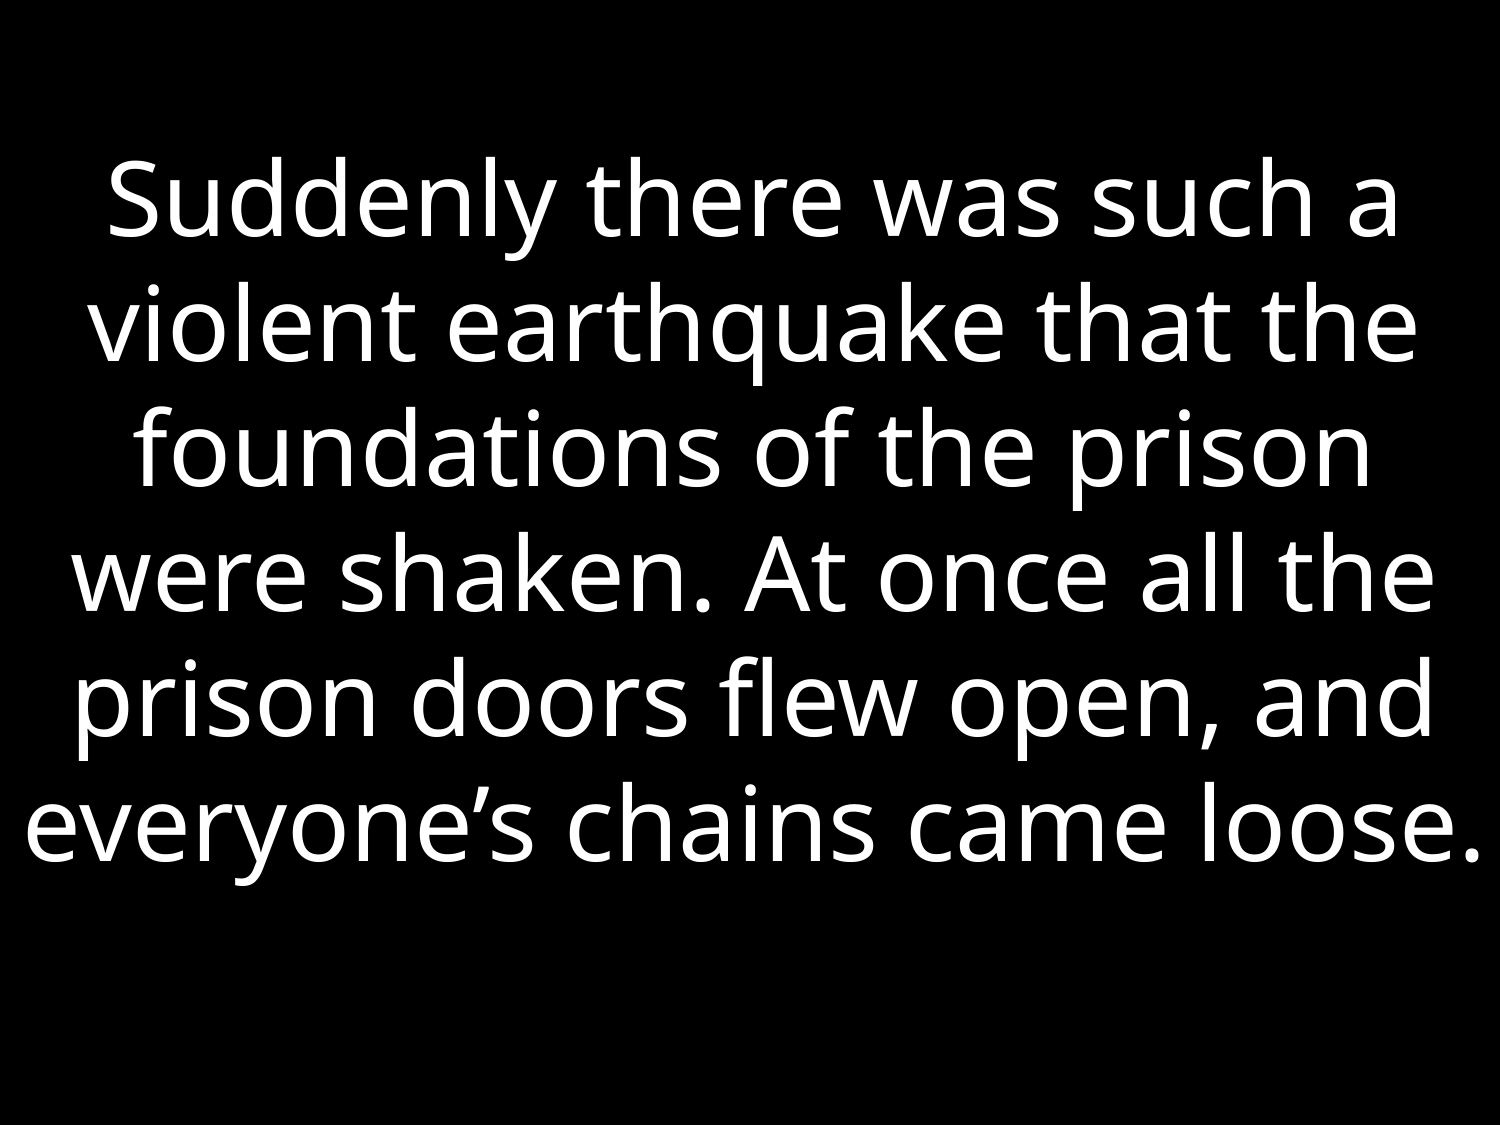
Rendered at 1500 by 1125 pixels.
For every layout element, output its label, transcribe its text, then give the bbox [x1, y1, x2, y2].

list Suddenly there was such a violent earthquake that the foundations of the prison were shaken. At once all the prison doors flew open, and everyone’s chains came loose. [10, 125, 1500, 177]
